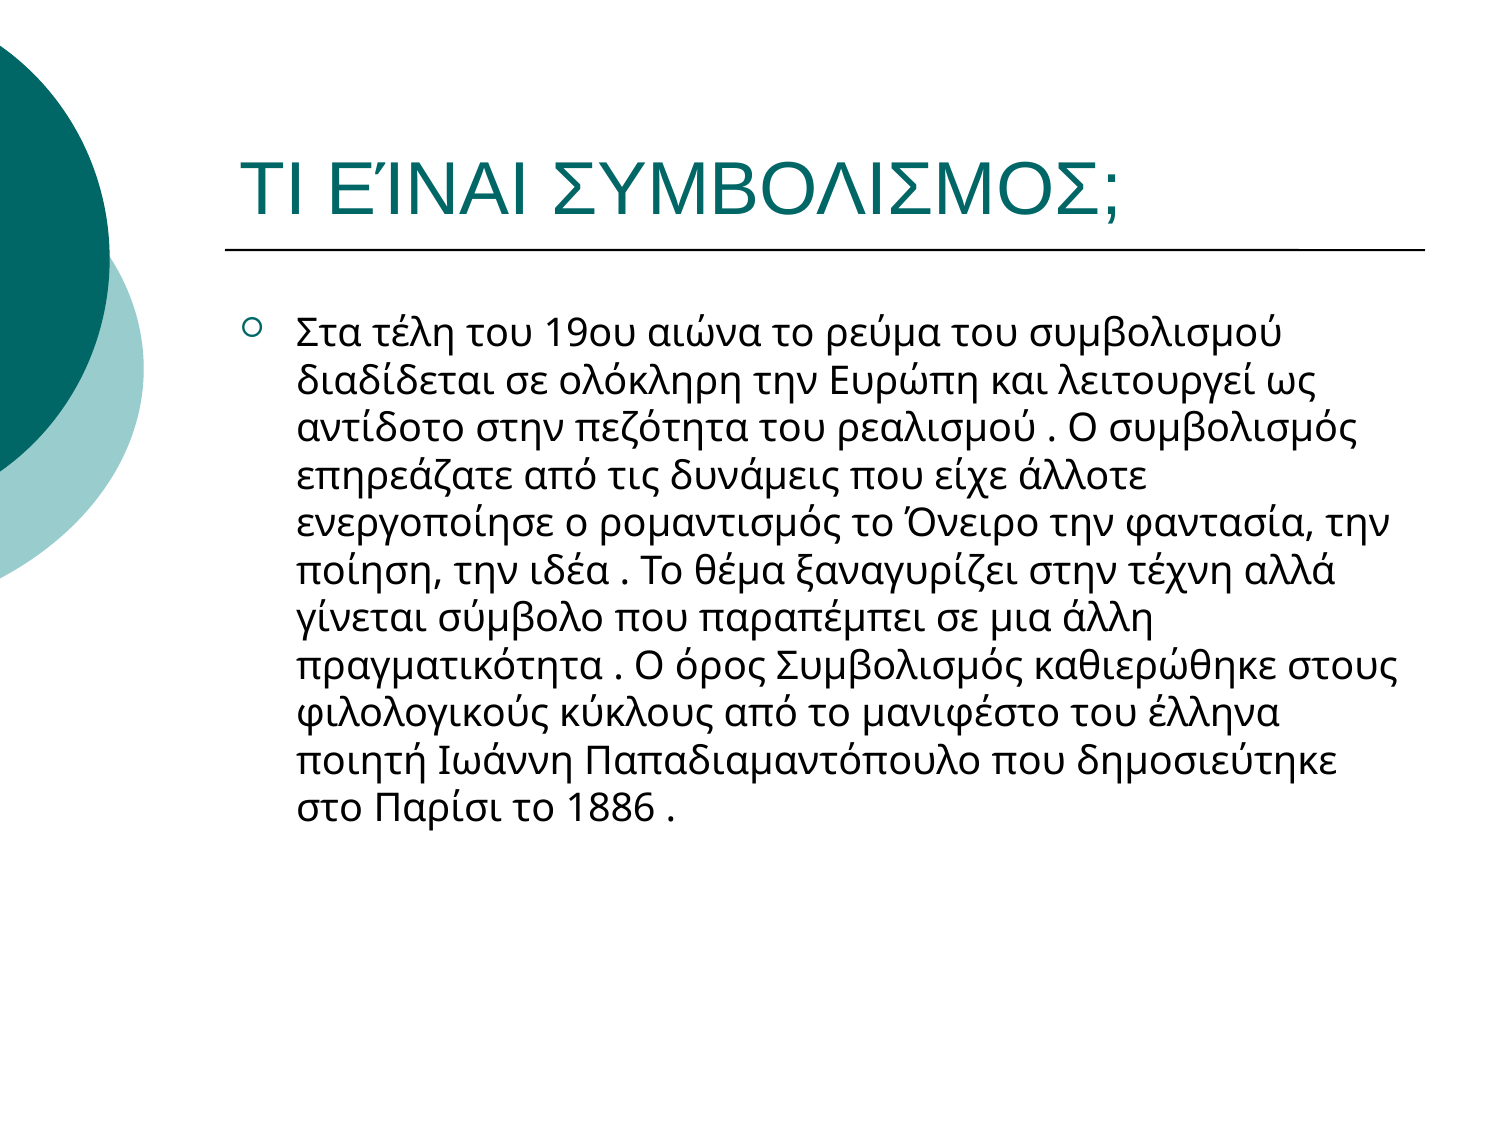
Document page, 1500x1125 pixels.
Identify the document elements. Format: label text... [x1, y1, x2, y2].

title ΤΙ ΕΊΝΑΙ ΣΥΜΒΟΛΙΣΜΟΣ; [224, 49, 1425, 238]
list Στα τέλη του 19ου αιώνα το ρεύμα του συμβολισμού διαδίδεται σε ολόκληρη την Ευρώπη και λειτουργεί ως αντίδοτο στην πεζότητα του ρεαλισμού . Ο συμβολισμός επηρεάζατε από τις δυνάμεις που είχε άλλοτε ενεργοποίησε ο ρομαντισμός το Όνειρο την φαντασία, την ποίηση, την ιδέα . Το θέμα ξαναγυρίζει στην τέχνη αλλά γίνεται σύμβολο που παραπέμπει σε μια άλλη πραγματικότητα . Ο όρος Συμβολισμός καθιερώθηκε στους φιλολογικούς κύκλους από το μανιφέστο του έλληνα ποιητή Ιωάννη Παπαδιαμαντόπουλο που δημοσιεύτηκε στο Παρίσι το 1886 . [224, 299, 1425, 975]
